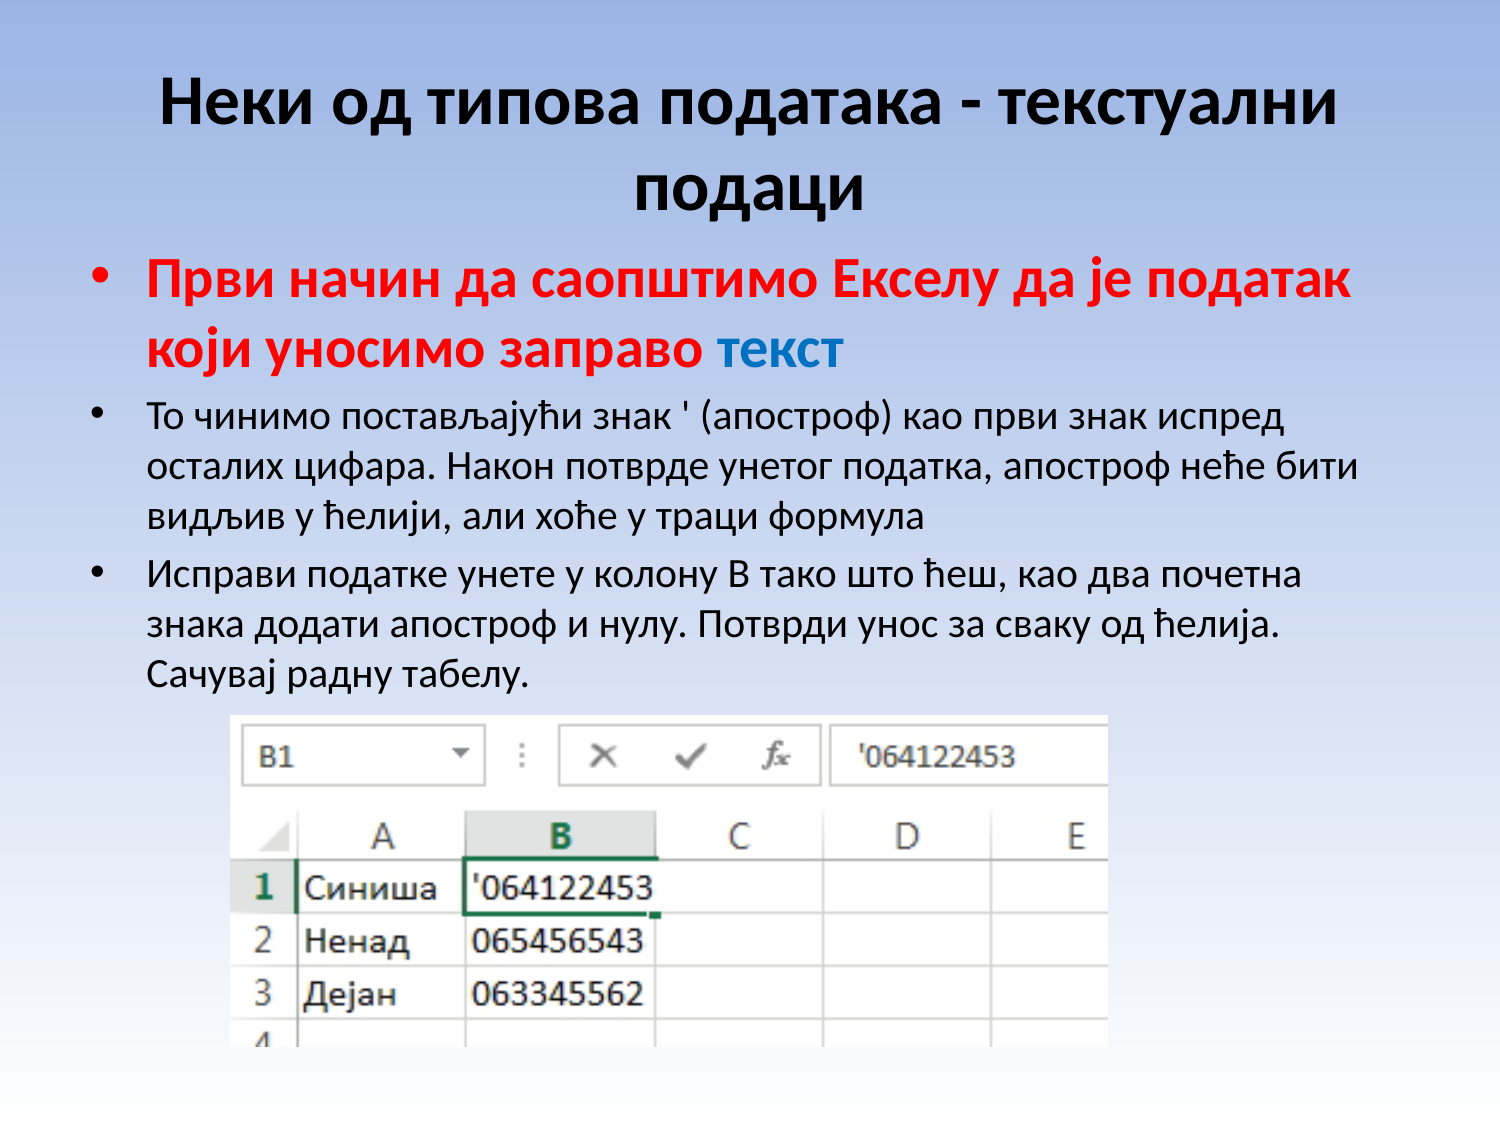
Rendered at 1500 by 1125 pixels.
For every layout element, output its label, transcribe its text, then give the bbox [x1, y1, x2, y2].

title Неки од типова података - текстуални подаци [75, 45, 1425, 231]
picture [229, 715, 1108, 1048]
list Први начин да саопштимо Екселу да је податак који уносимо заправо текст То чинимо постављајући знак ' (апостроф) као први знак испред осталих цифара. Након потврде унетог податка, апостроф неће бити видљив у ћелији, али хоће у траци формула Исправи податке унете у колону B тако што ћеш, као два почетна знака додати апостроф и нулу. Потврди унос за сваку од ћелија. Сачувај радну табелу. [75, 231, 1425, 1005]
